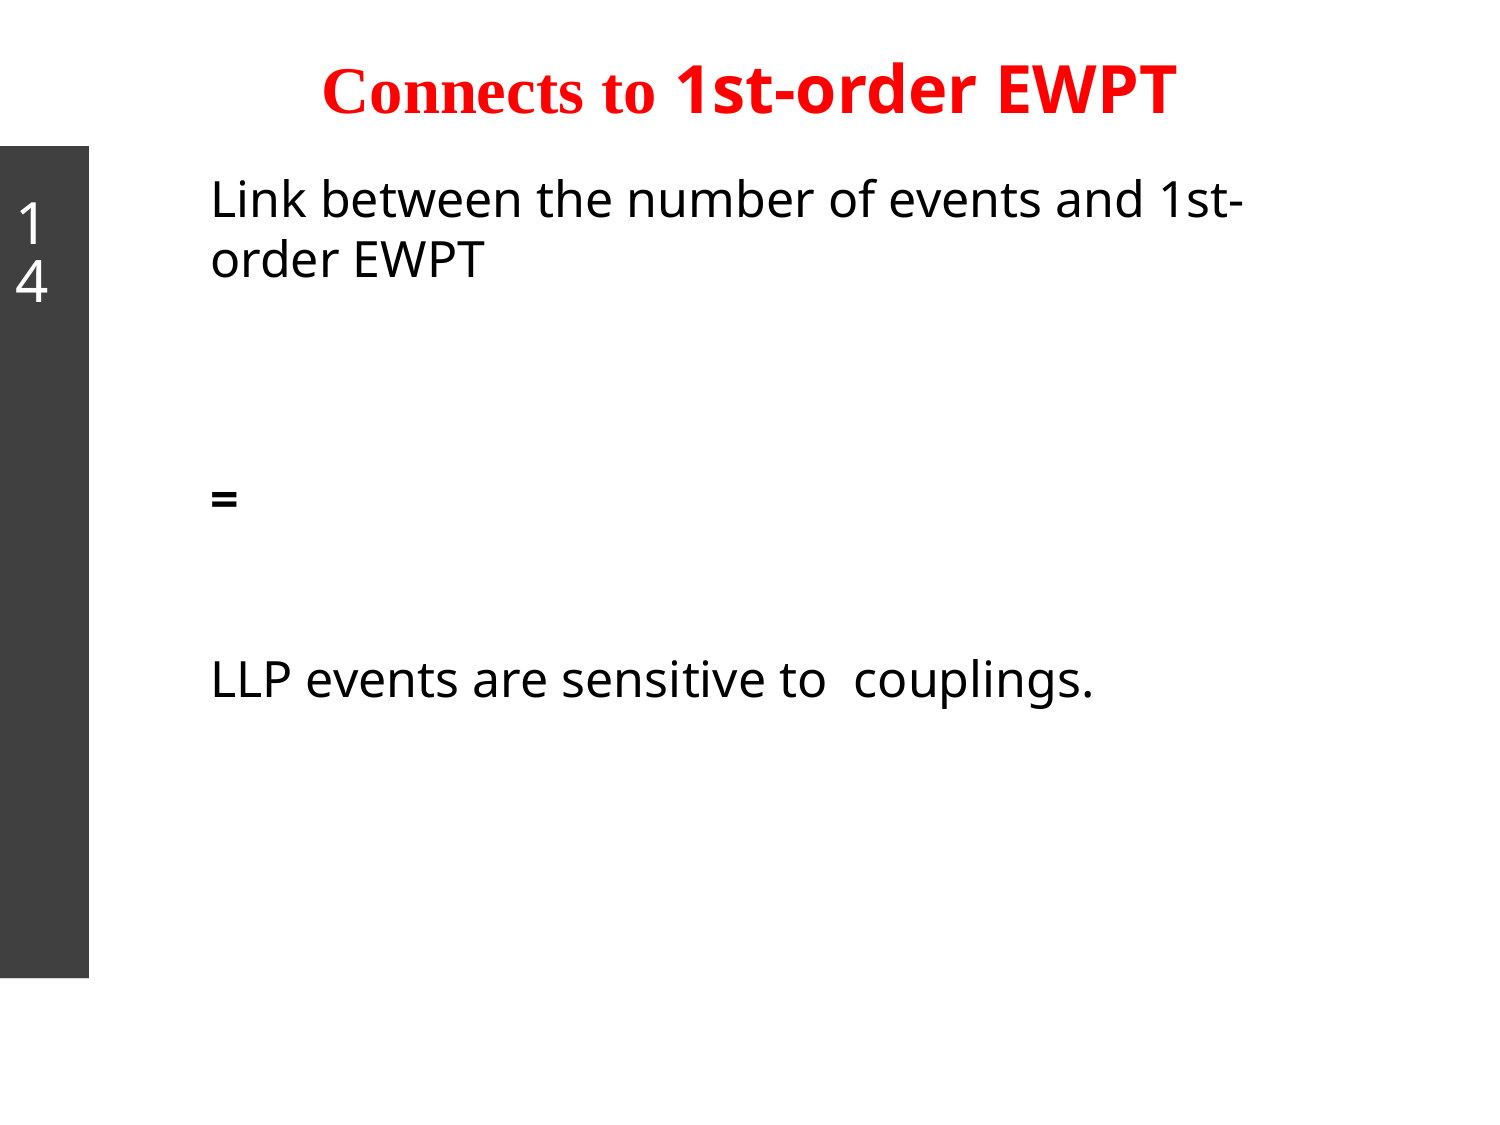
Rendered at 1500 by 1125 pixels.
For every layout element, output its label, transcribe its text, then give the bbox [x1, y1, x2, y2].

text_box Connects to 1st-order EWPT [74, 48, 1425, 152]
text_box [0, 145, 90, 979]
text_box [0, 176, 89, 275]
text_box [0, 0, 1500, 1125]
